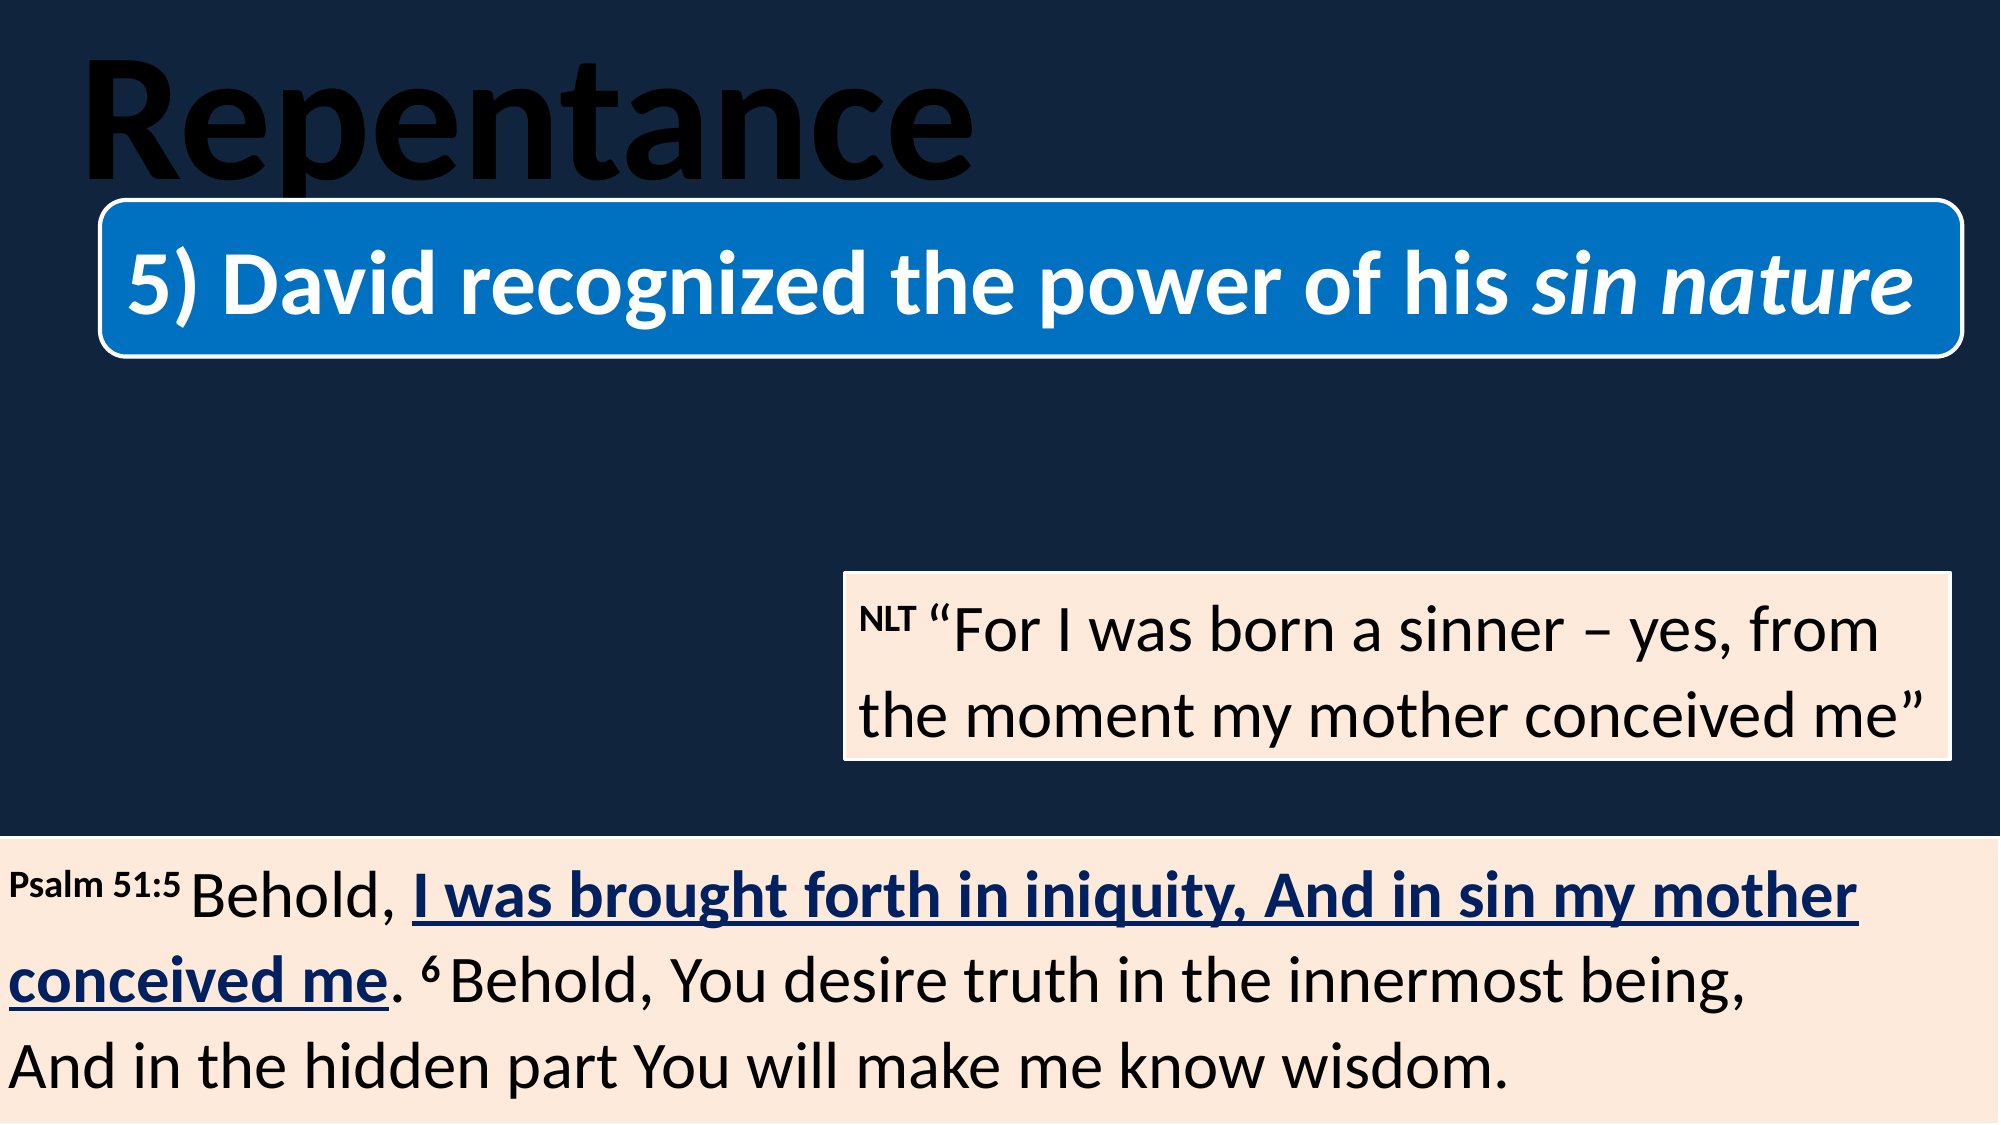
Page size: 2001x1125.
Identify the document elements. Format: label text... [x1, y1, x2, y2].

text_box NLT “For I was born a sinner – yes, from the moment my mother conceived me” [842, 570, 1952, 762]
text_box Repentance [0, 12, 1100, 200]
text_box 5) David recognized the power of his sin nature [97, 197, 1965, 359]
text_box Psalm 51:5 Behold, I was brought forth in iniquity, And in sin my mother conceived me. 6 Behold, You desire truth in the innermost being, And in the hidden part You will make me know wisdom. [0, 835, 2000, 1125]
